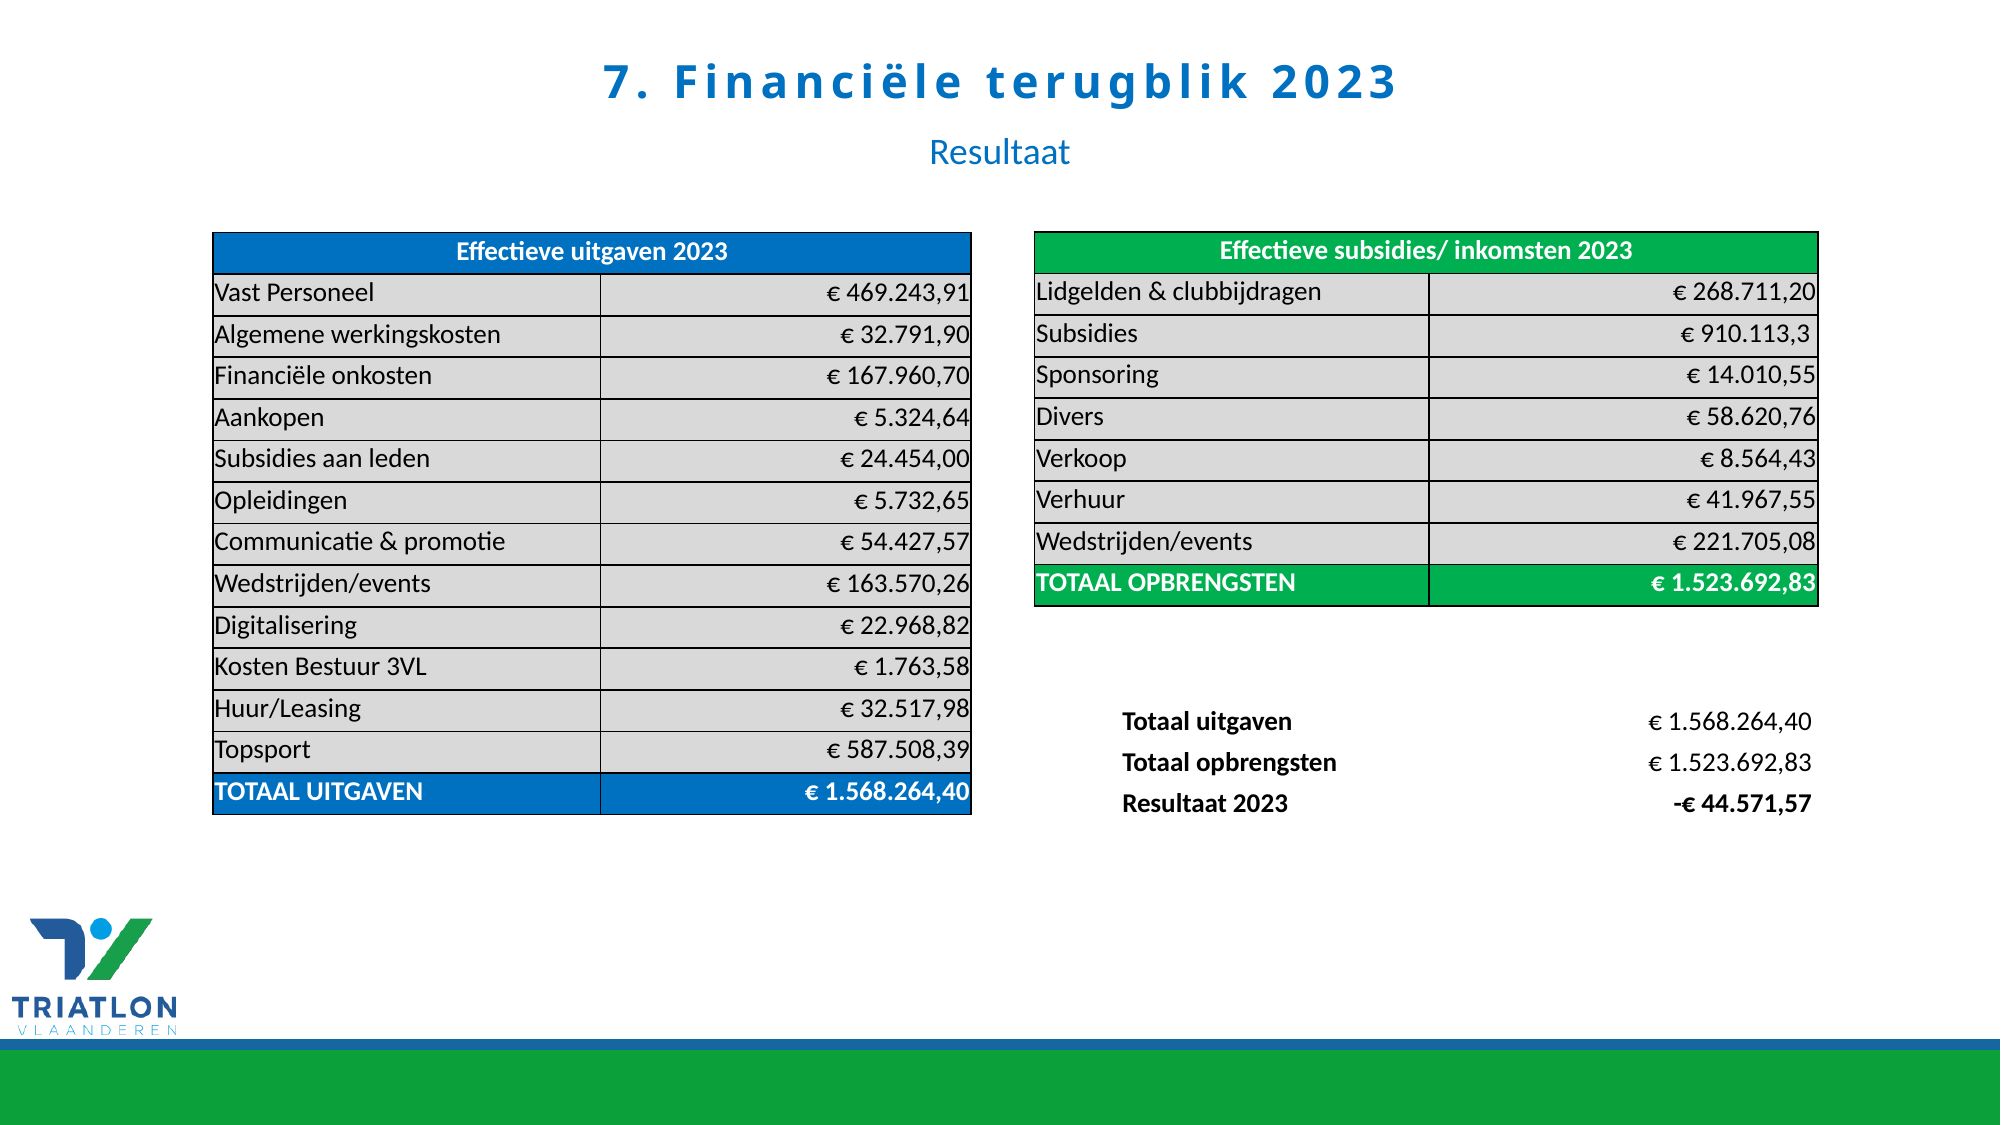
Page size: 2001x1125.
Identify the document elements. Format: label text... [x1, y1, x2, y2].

table_cell Lidgelden & clubbijdragen [1035, 274, 1428, 314]
table_cell € 163.570,26 [601, 566, 970, 606]
table_cell TOTAAL OPBRENGSTEN [1035, 565, 1428, 605]
table_cell Resultaat 2023 [1121, 785, 1469, 826]
table_cell € 32.517,98 [601, 691, 970, 731]
table_header Effectieve uitgaven 2023 [214, 233, 970, 273]
table_header € 1.568.264,40 [1469, 703, 1813, 744]
table_cell € 1.568.264,40 [601, 774, 970, 814]
table_cell Algemene werkingskosten [214, 317, 600, 356]
text_box 7. Financiële terugblik 2023 [174, 30, 1825, 116]
table_cell Verhuur [1035, 482, 1428, 522]
table_cell Wedstrijden/events [214, 566, 600, 606]
picture [12, 918, 176, 1035]
table_header Effectieve subsidies/ inkomsten 2023 [1035, 233, 1817, 273]
table_cell Huur/Leasing [214, 691, 600, 731]
table_cell Opleidingen [214, 483, 600, 523]
table_cell € 54.427,57 [601, 524, 970, 564]
table_cell € 24.454,00 [601, 441, 970, 481]
table_cell € 14.010,55 [1430, 358, 1817, 397]
table_cell Divers [1035, 399, 1428, 439]
table_cell € 41.967,55 [1430, 482, 1817, 522]
table_cell Topsport [214, 732, 600, 772]
table_cell € 587.508,39 [601, 732, 970, 772]
table_cell € 469.243,91 [601, 275, 970, 315]
table_cell Wedstrijden/events [1035, 524, 1428, 564]
table_cell Sponsoring [1035, 358, 1428, 397]
table_cell € 22.968,82 [601, 608, 970, 647]
table_cell TOTAAL UITGAVEN [214, 774, 600, 814]
table_cell € 268.711,20 [1430, 274, 1817, 314]
table_cell Totaal opbrengsten [1121, 744, 1469, 785]
table_cell € 1.523.692,83 [1469, 744, 1813, 785]
table_cell Subsidies [1035, 316, 1428, 356]
table_cell Aankopen [214, 400, 600, 440]
table_cell € 1.523.692,83 [1430, 565, 1817, 605]
table_cell Communicatie & promotie [214, 524, 600, 564]
table_cell Kosten Bestuur 3VL [214, 649, 600, 689]
table_cell € 1.763,58 [601, 649, 970, 689]
table_cell € 58.620,76 [1430, 399, 1817, 439]
table_cell € 5.732,65 [601, 483, 970, 523]
table_cell Digitalisering [214, 608, 600, 647]
table_cell Subsidies aan leden [214, 441, 600, 481]
table_cell € 910.113,3 [1430, 316, 1817, 356]
table_cell Verkoop [1035, 441, 1428, 480]
table_cell Vast Personeel [214, 275, 600, 315]
table_cell € 5.324,64 [601, 400, 970, 440]
table_cell € 167.960,70 [601, 358, 970, 398]
table_cell Financiële onkosten [214, 358, 600, 398]
table_header Totaal uitgaven [1121, 703, 1469, 744]
table_cell -€ 44.571,57 [1469, 785, 1813, 826]
text_box Resultaat [0, 119, 2000, 180]
table_cell € 32.791,90 [601, 317, 970, 356]
table_cell € 8.564,43 [1430, 441, 1817, 480]
table_cell € 221.705,08 [1430, 524, 1817, 564]
